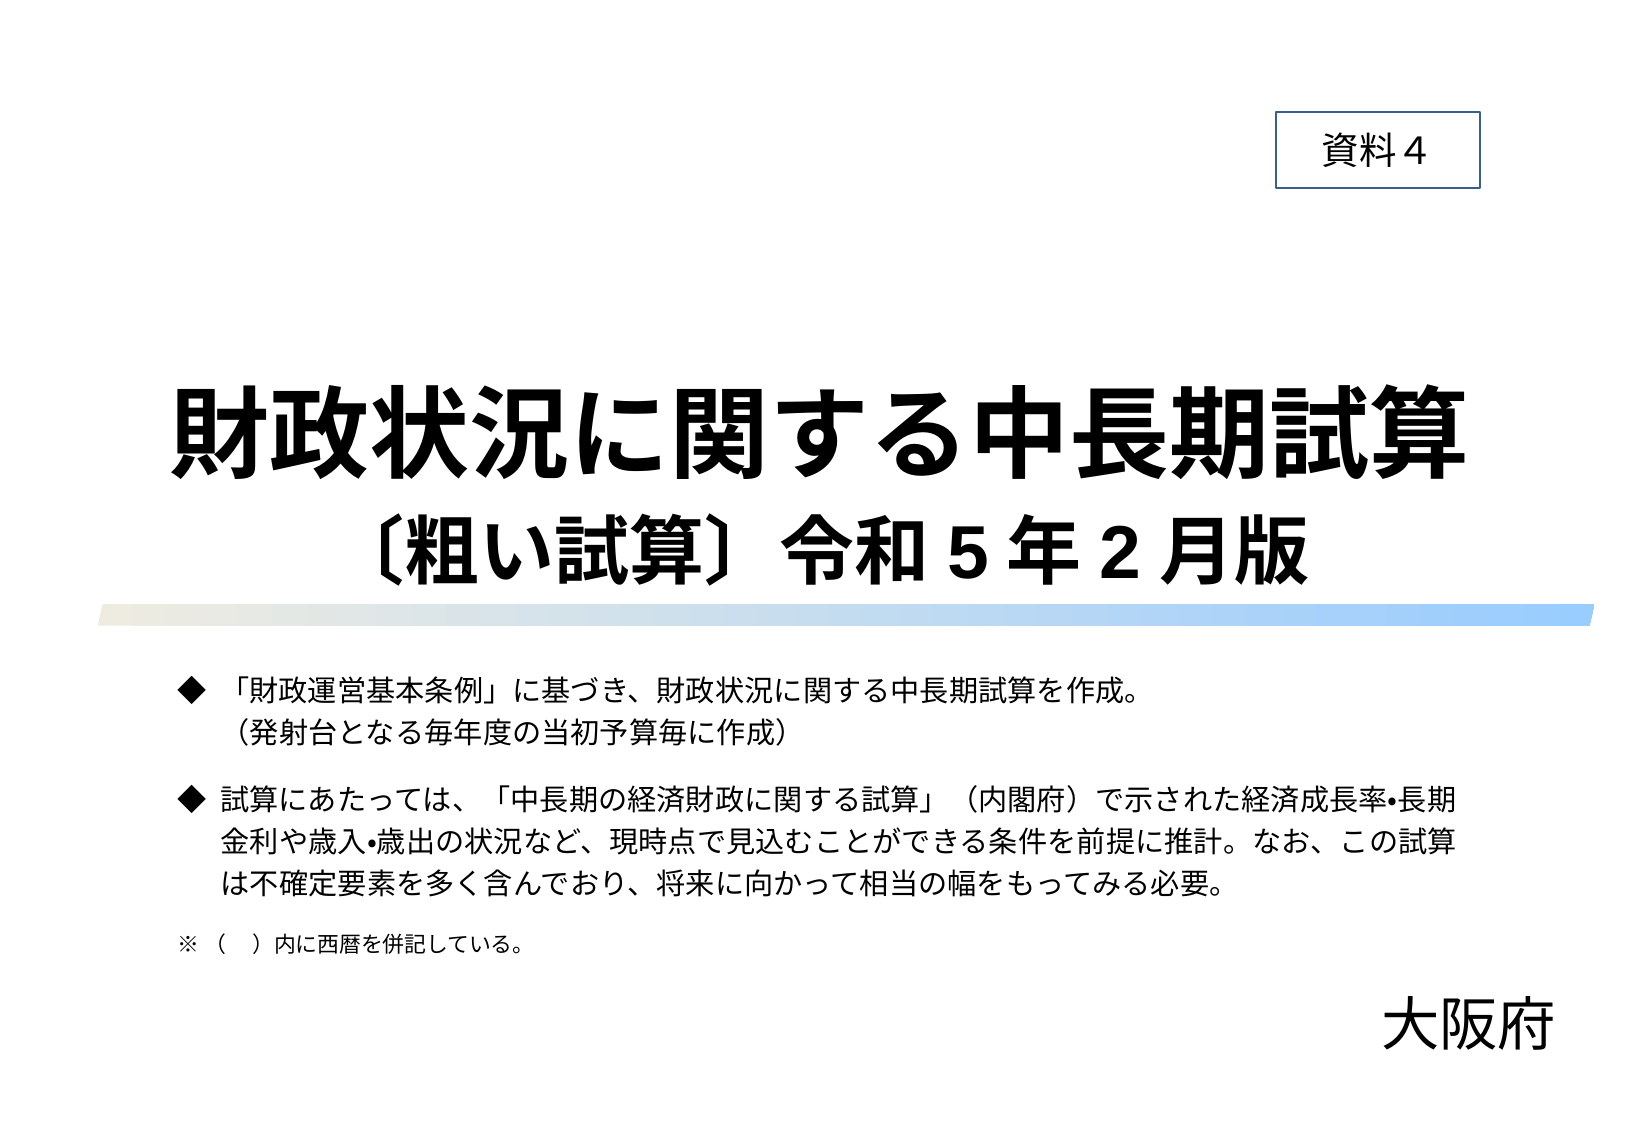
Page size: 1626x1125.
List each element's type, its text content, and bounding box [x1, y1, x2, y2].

text_box ◆ 「財政運営基本条例」に基づき、財政状況に関する中長期試算を作成。 （発射台となる毎年度の当初予算毎に作成） ◆ 試算にあたっては、「中長期の経済財政に関する試算」（内閣府）で示された経済成長率・長期金利や歳入・歳出の状況など、現時点で見込むことができる条件を前提に推計。なお、この試算は不確定要素を多く含んでおり、将来に向かって相当の幅をもってみる必要。 ※（ ）内に西暦を併記している。 [162, 629, 1476, 993]
text_box 大阪府 [892, 979, 1571, 1065]
text_box 財政状況に関する中長期試算 [124, 362, 1514, 495]
text_box [97, 603, 1595, 626]
text_box 〔粗い試算〕令和5年2月版 [124, 495, 1514, 601]
text_box 資料４ [1276, 111, 1480, 188]
